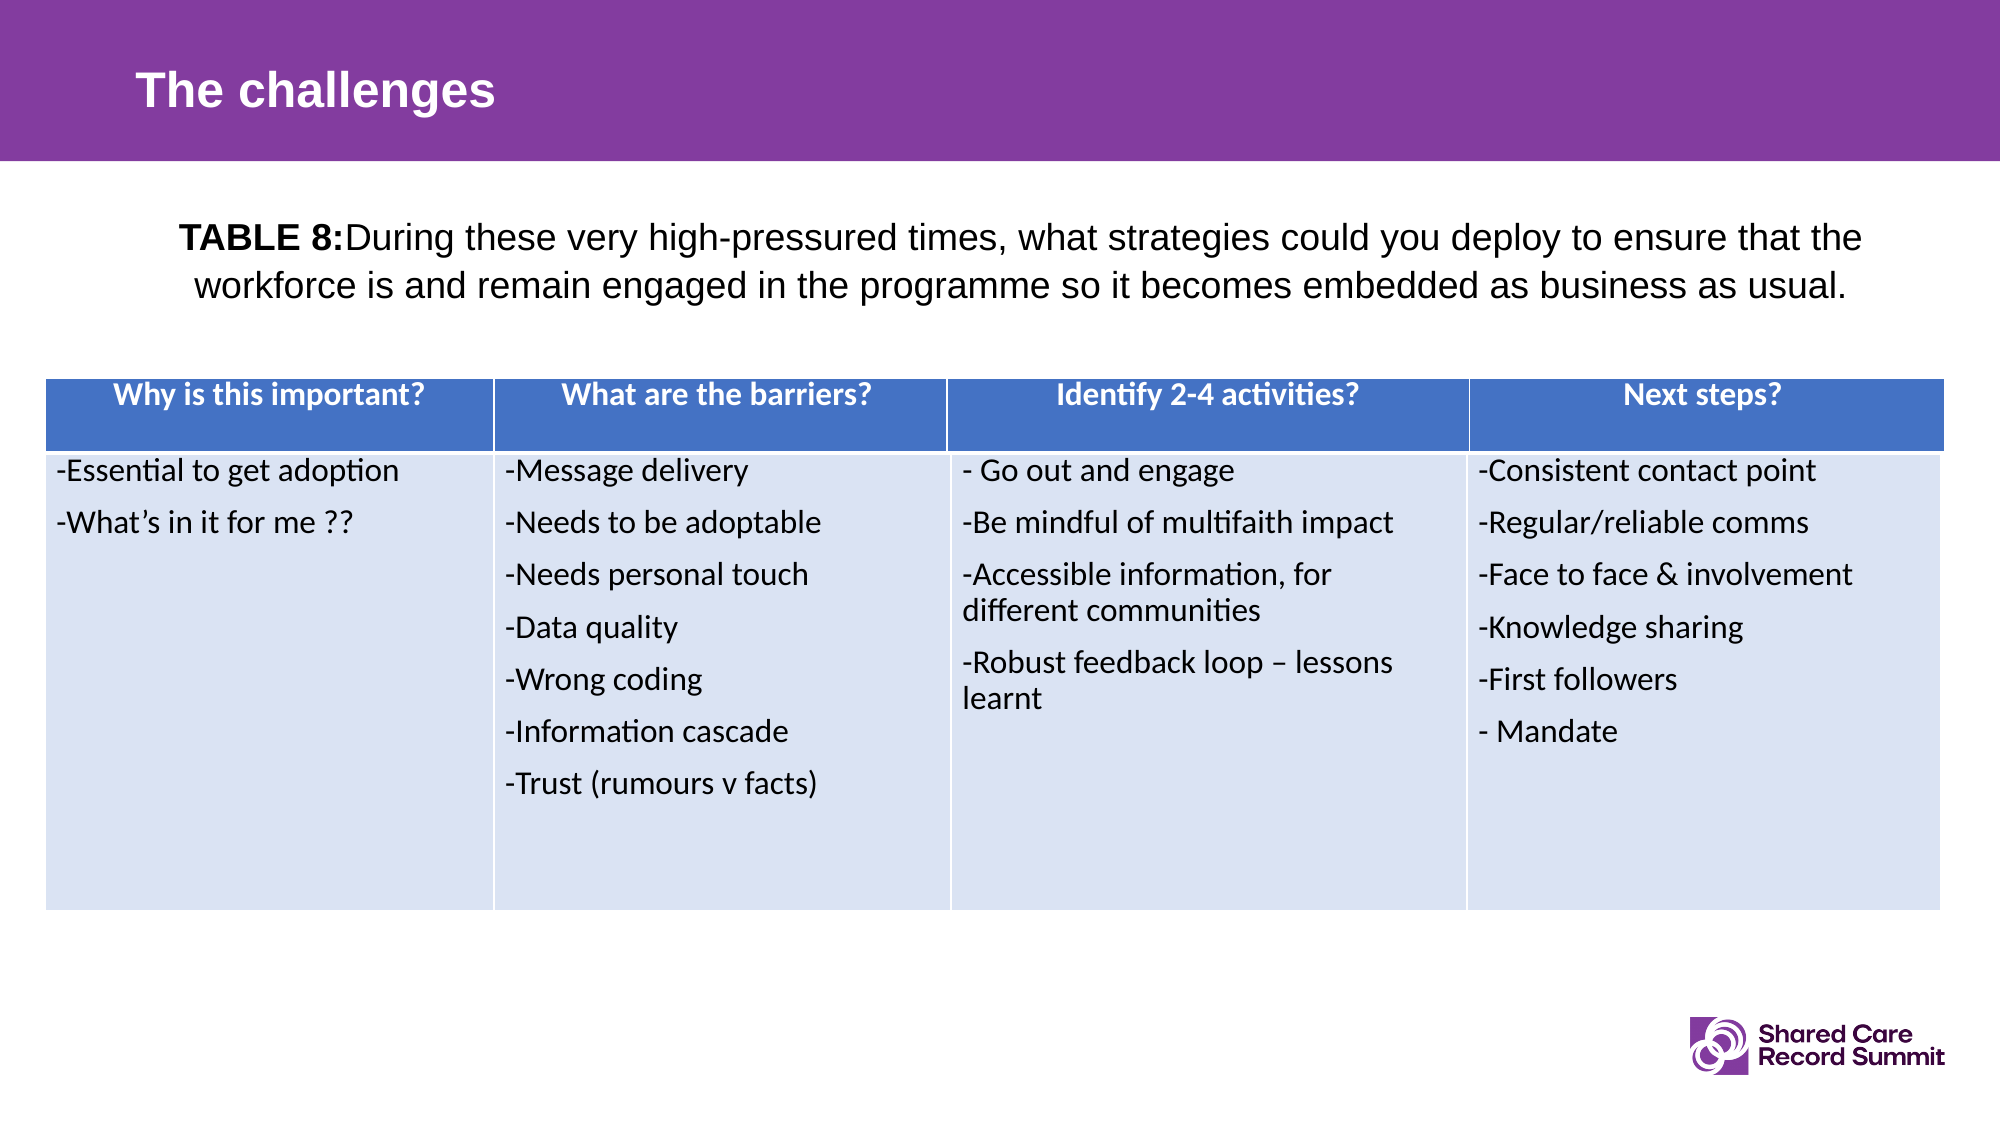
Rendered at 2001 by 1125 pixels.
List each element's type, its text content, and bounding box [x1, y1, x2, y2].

table_header Why is this important? [46, 379, 493, 451]
table_header -Message delivery -Needs to be adoptable -Needs personal touch -Data quality -Wrong coding -Information cascade -Trust (rumours v facts) [495, 455, 950, 910]
picture [1690, 1017, 1945, 1075]
text_box The challenges [120, 50, 1815, 125]
table_header Identify 2-4 activities? [948, 379, 1469, 451]
table_header - Go out and engage -Be mindful of multifaith impact -Accessible information, for different communities -Robust feedback loop – lessons learnt [952, 455, 1466, 910]
text_box [0, 0, 2000, 162]
table_header -Consistent contact point -Regular/reliable comms -Face to face & involvement -Knowledge sharing -First followers - Mandate [1468, 455, 1940, 910]
table_header What are the barriers? [495, 379, 946, 451]
table_header -Essential to get adoption -What’s in it for me ?? [46, 455, 493, 910]
text_box TABLE 8:During these very high-pressured times, what strategies could you deploy to ensure that the workforce is and remain engaged in the programme so it becomes embedded as business as usual. Challenges Why is this important? What are the barriers? Identify 2-4 activities? Next steps? [97, 202, 1945, 378]
table_header Next steps? [1470, 379, 1944, 451]
